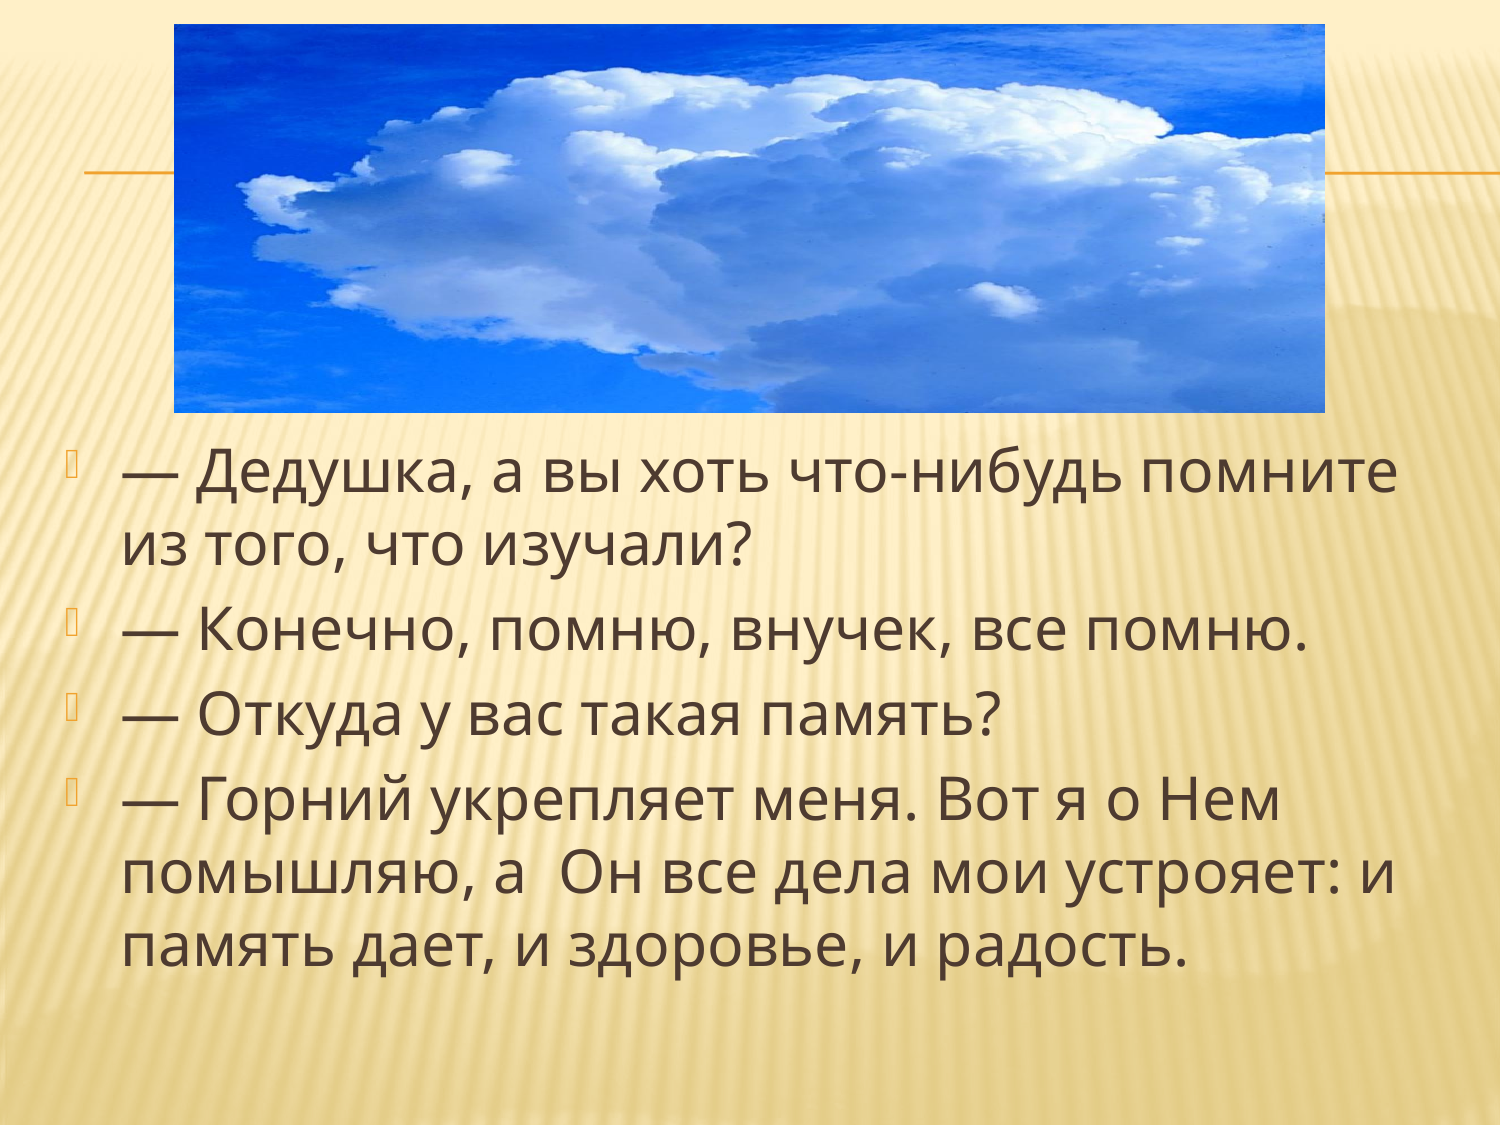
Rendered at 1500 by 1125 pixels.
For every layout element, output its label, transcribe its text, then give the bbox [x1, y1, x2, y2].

picture [174, 24, 1326, 413]
list — Дедушка, а вы хоть что-нибудь помните из того, что изучали? — Конечно, помню, внучек, все помню. — Откуда у вас такая память? — Горний укрепляет меня. Вот я о Нем помышляю, а Он все дела мои устрояет: и память дает, и здоровье, и радость. [50, 254, 1475, 998]
